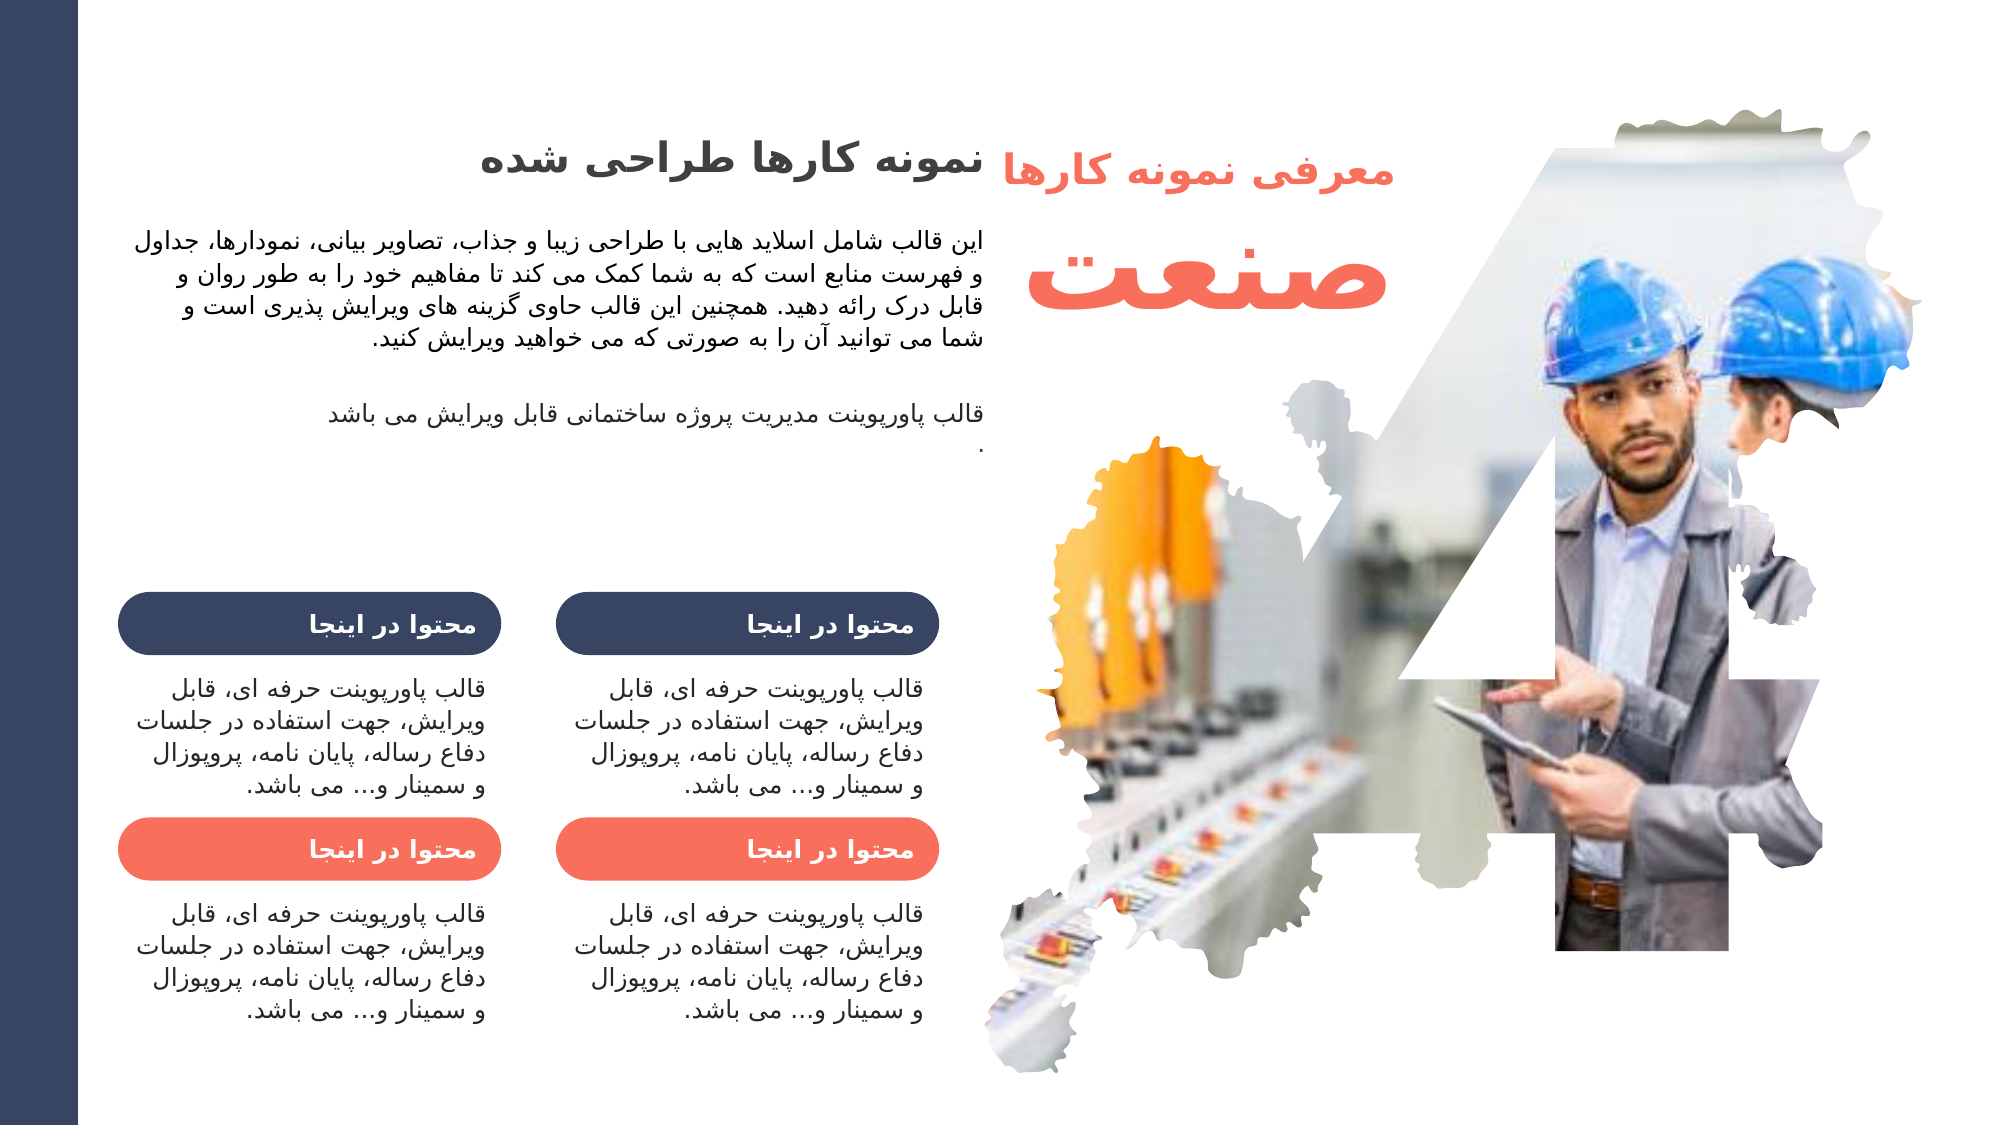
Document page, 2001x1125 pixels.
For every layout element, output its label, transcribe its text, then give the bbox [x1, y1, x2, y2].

text_box محتوا در اینجا [117, 591, 502, 656]
text_box قالب پاورپوینت حرفه ای، قابل ویرایش، جهت استفاده در جلسات دفاع رساله، پایان نامه، پروپوزال و سمینار و... می باشد. [117, 888, 502, 1032]
text_box قالب پاورپوینت حرفه ای، قابل ویرایش، جهت استفاده در جلسات دفاع رساله، پایان نامه، پروپوزال و سمینار و... می باشد. [555, 663, 940, 806]
text_box قالب پاورپوینت حرفه ای، قابل ویرایش، جهت استفاده در جلسات دفاع رساله، پایان نامه، پروپوزال و سمینار و... می باشد. [117, 663, 502, 806]
picture [984, 109, 1922, 1074]
text_box محتوا در اینجا [555, 817, 940, 881]
text_box محتوا در اینجا [117, 817, 502, 881]
text_box قالب پاورپوینت حرفه ای، قابل ویرایش، جهت استفاده در جلسات دفاع رساله، پایان نامه، پروپوزال و سمینار و... می باشد. [555, 888, 940, 1032]
text_box محتوا در اینجا [555, 591, 940, 656]
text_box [117, 124, 984, 501]
text_box [0, 0, 79, 1125]
